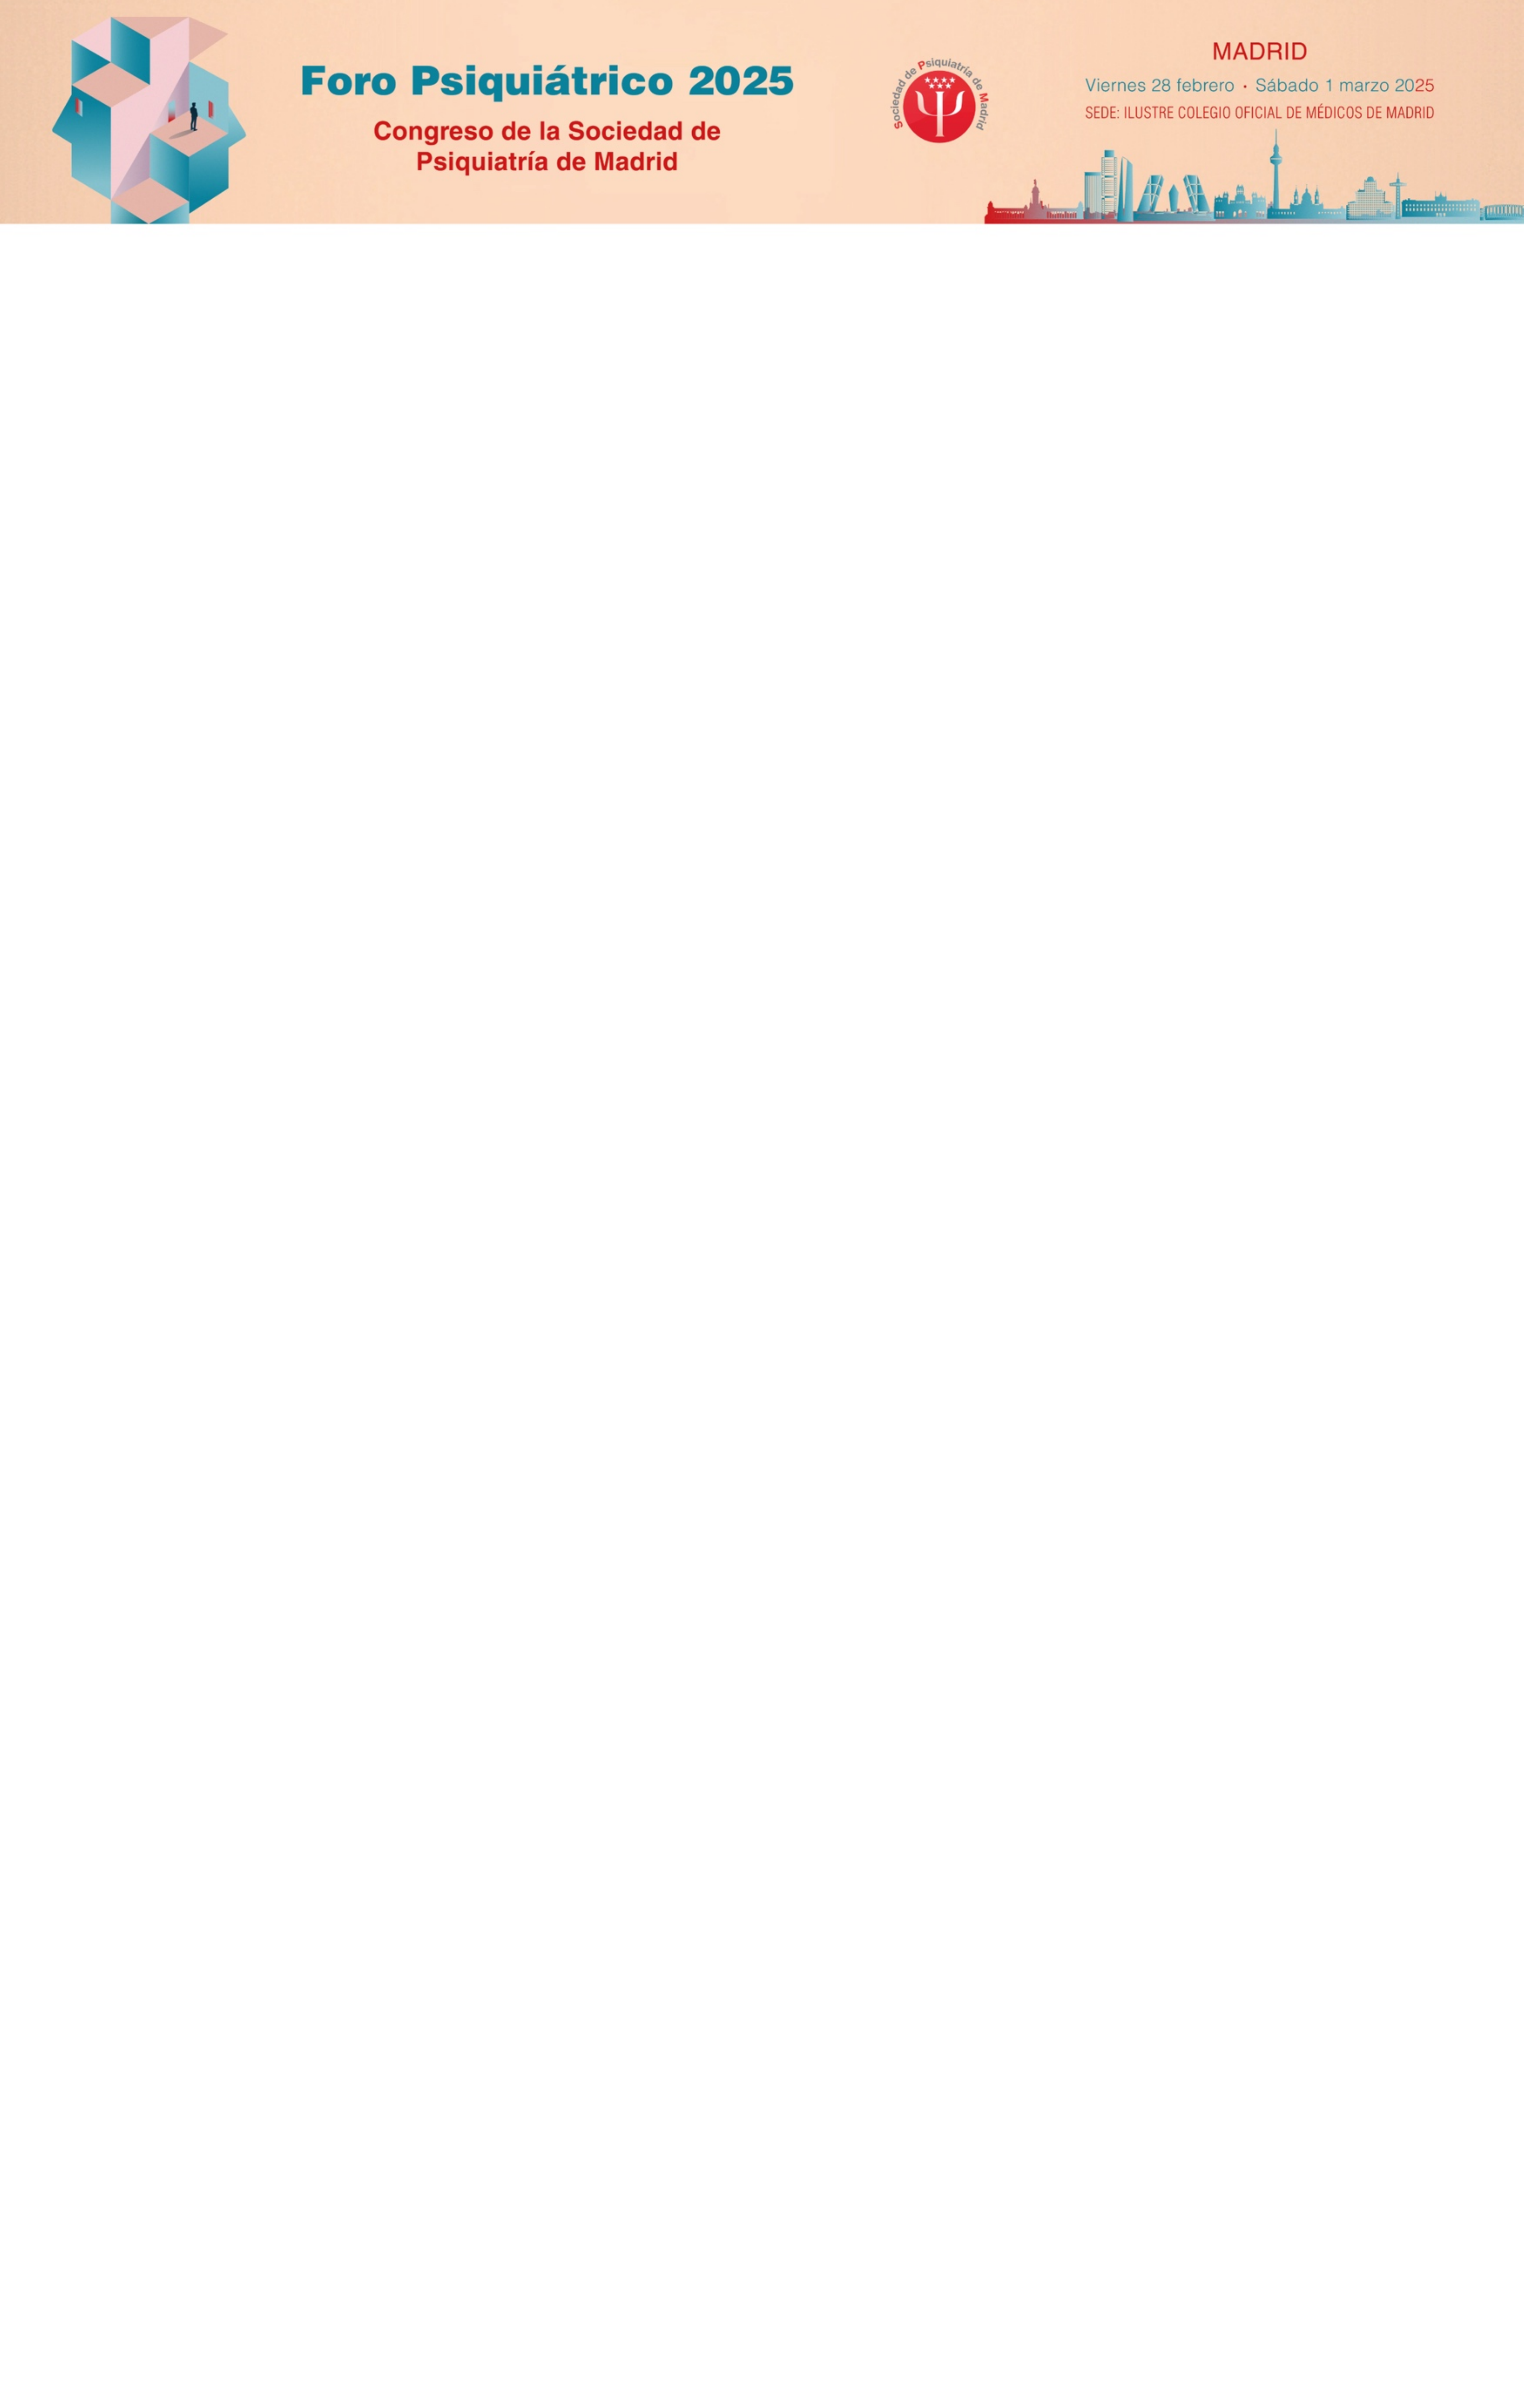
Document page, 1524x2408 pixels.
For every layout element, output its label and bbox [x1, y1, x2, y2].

picture [0, 0, 1524, 2155]
